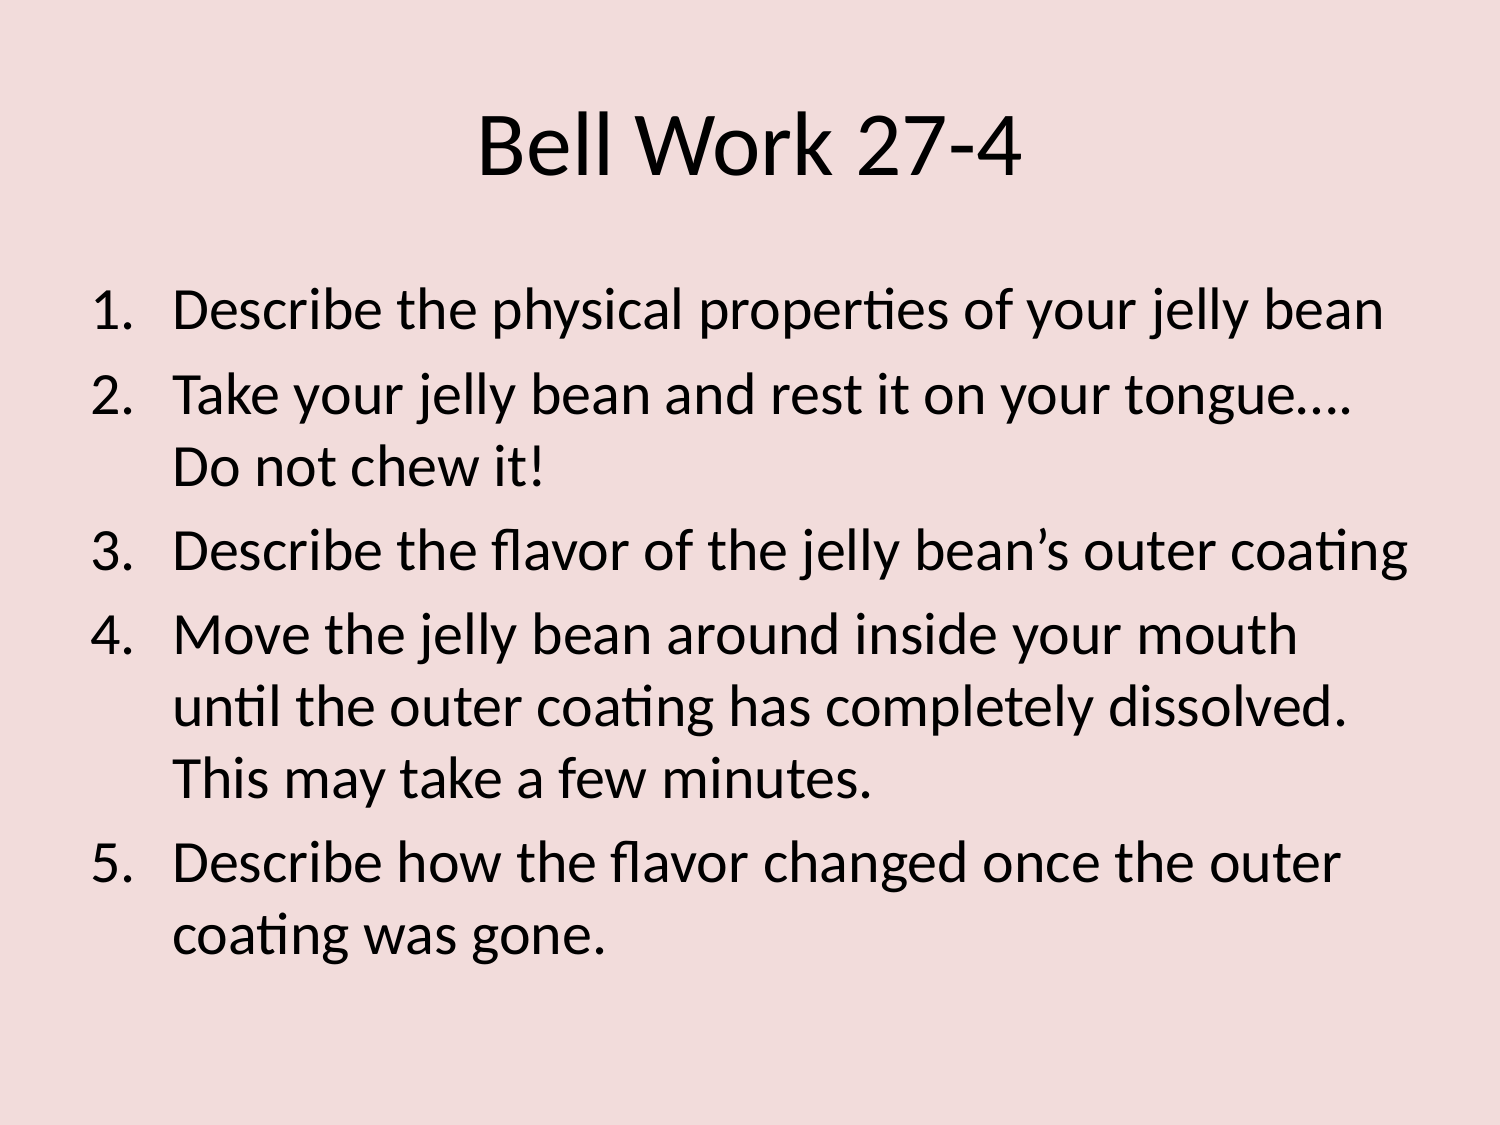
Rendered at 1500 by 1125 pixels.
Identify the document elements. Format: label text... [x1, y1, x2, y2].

list Describe the physical properties of your jelly bean Take your jelly bean and rest it on your tongue…. Do not chew it! Describe the flavor of the jelly bean’s outer coating Move the jelly bean around inside your mouth until the outer coating has completely dissolved. This may take a few minutes. Describe how the flavor changed once the outer coating was gone. [75, 262, 1425, 1005]
title Bell Work 27-4 [75, 45, 1425, 233]
